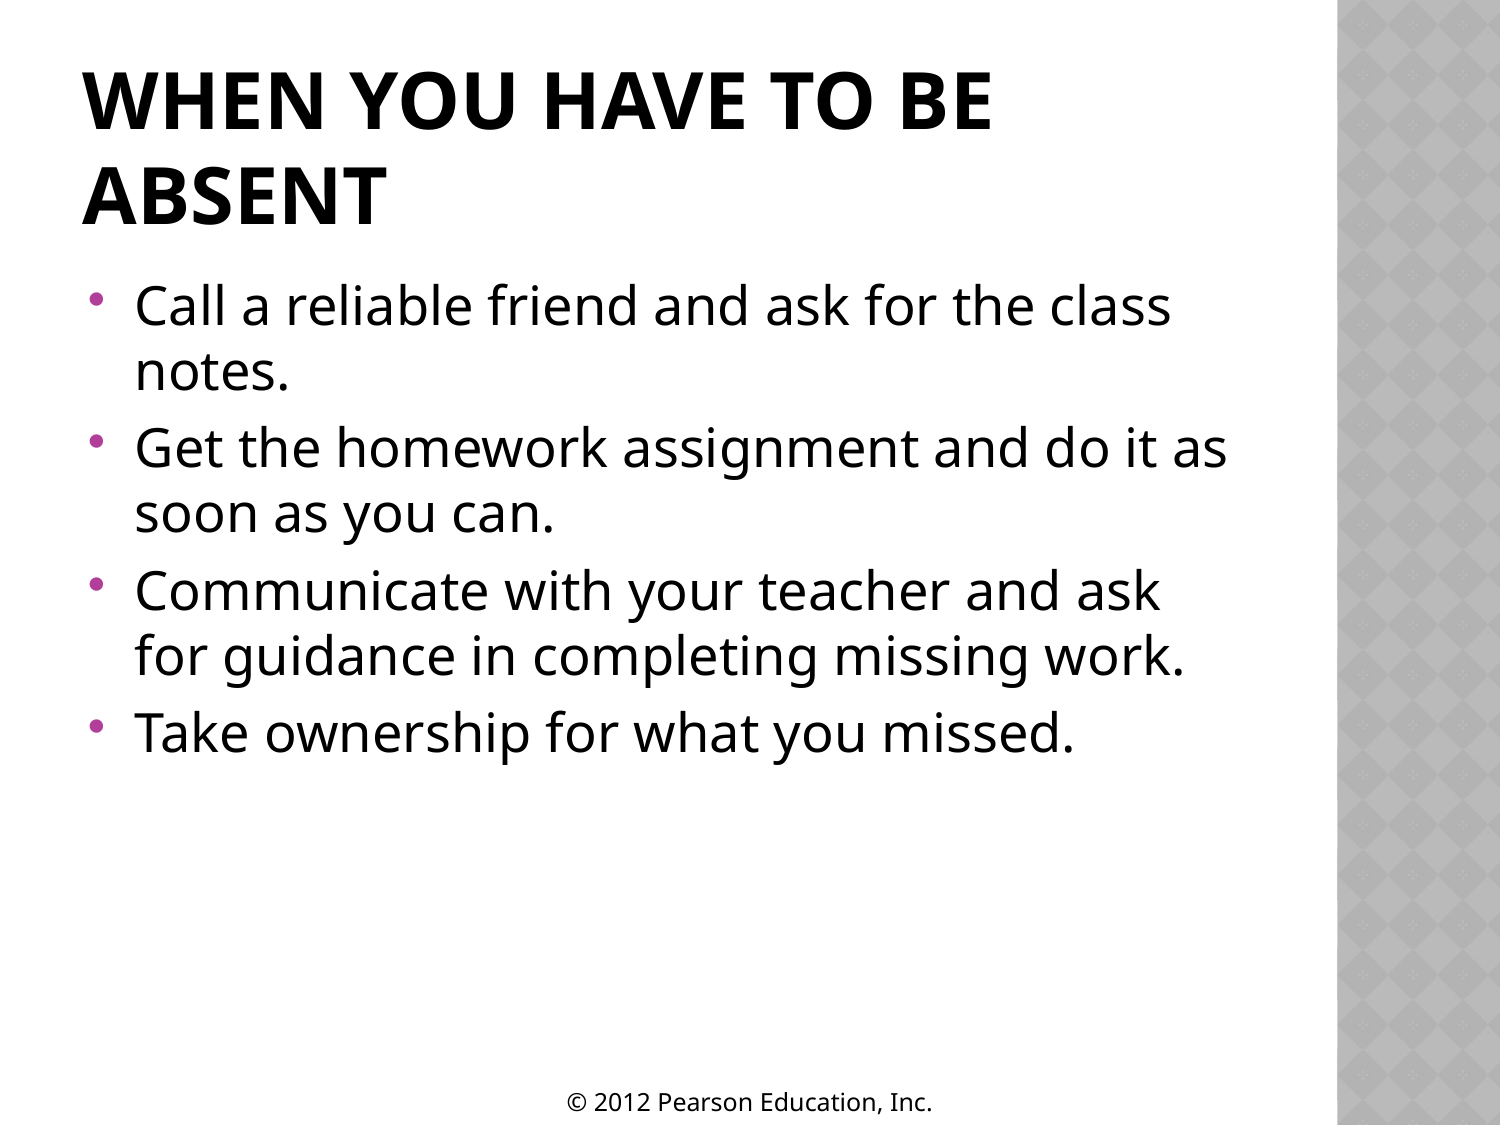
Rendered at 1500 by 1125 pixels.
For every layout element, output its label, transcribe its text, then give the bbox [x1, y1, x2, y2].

title When you have to be absent [75, 52, 1263, 240]
text_box © 2012 Pearson Education, Inc. [425, 1079, 1075, 1125]
list Call a reliable friend and ask for the class notes. Get the homework assignment and do it as soon as you can. Communicate with your teacher and ask for guidance in completing missing work. Take ownership for what you missed. [75, 264, 1263, 1059]
